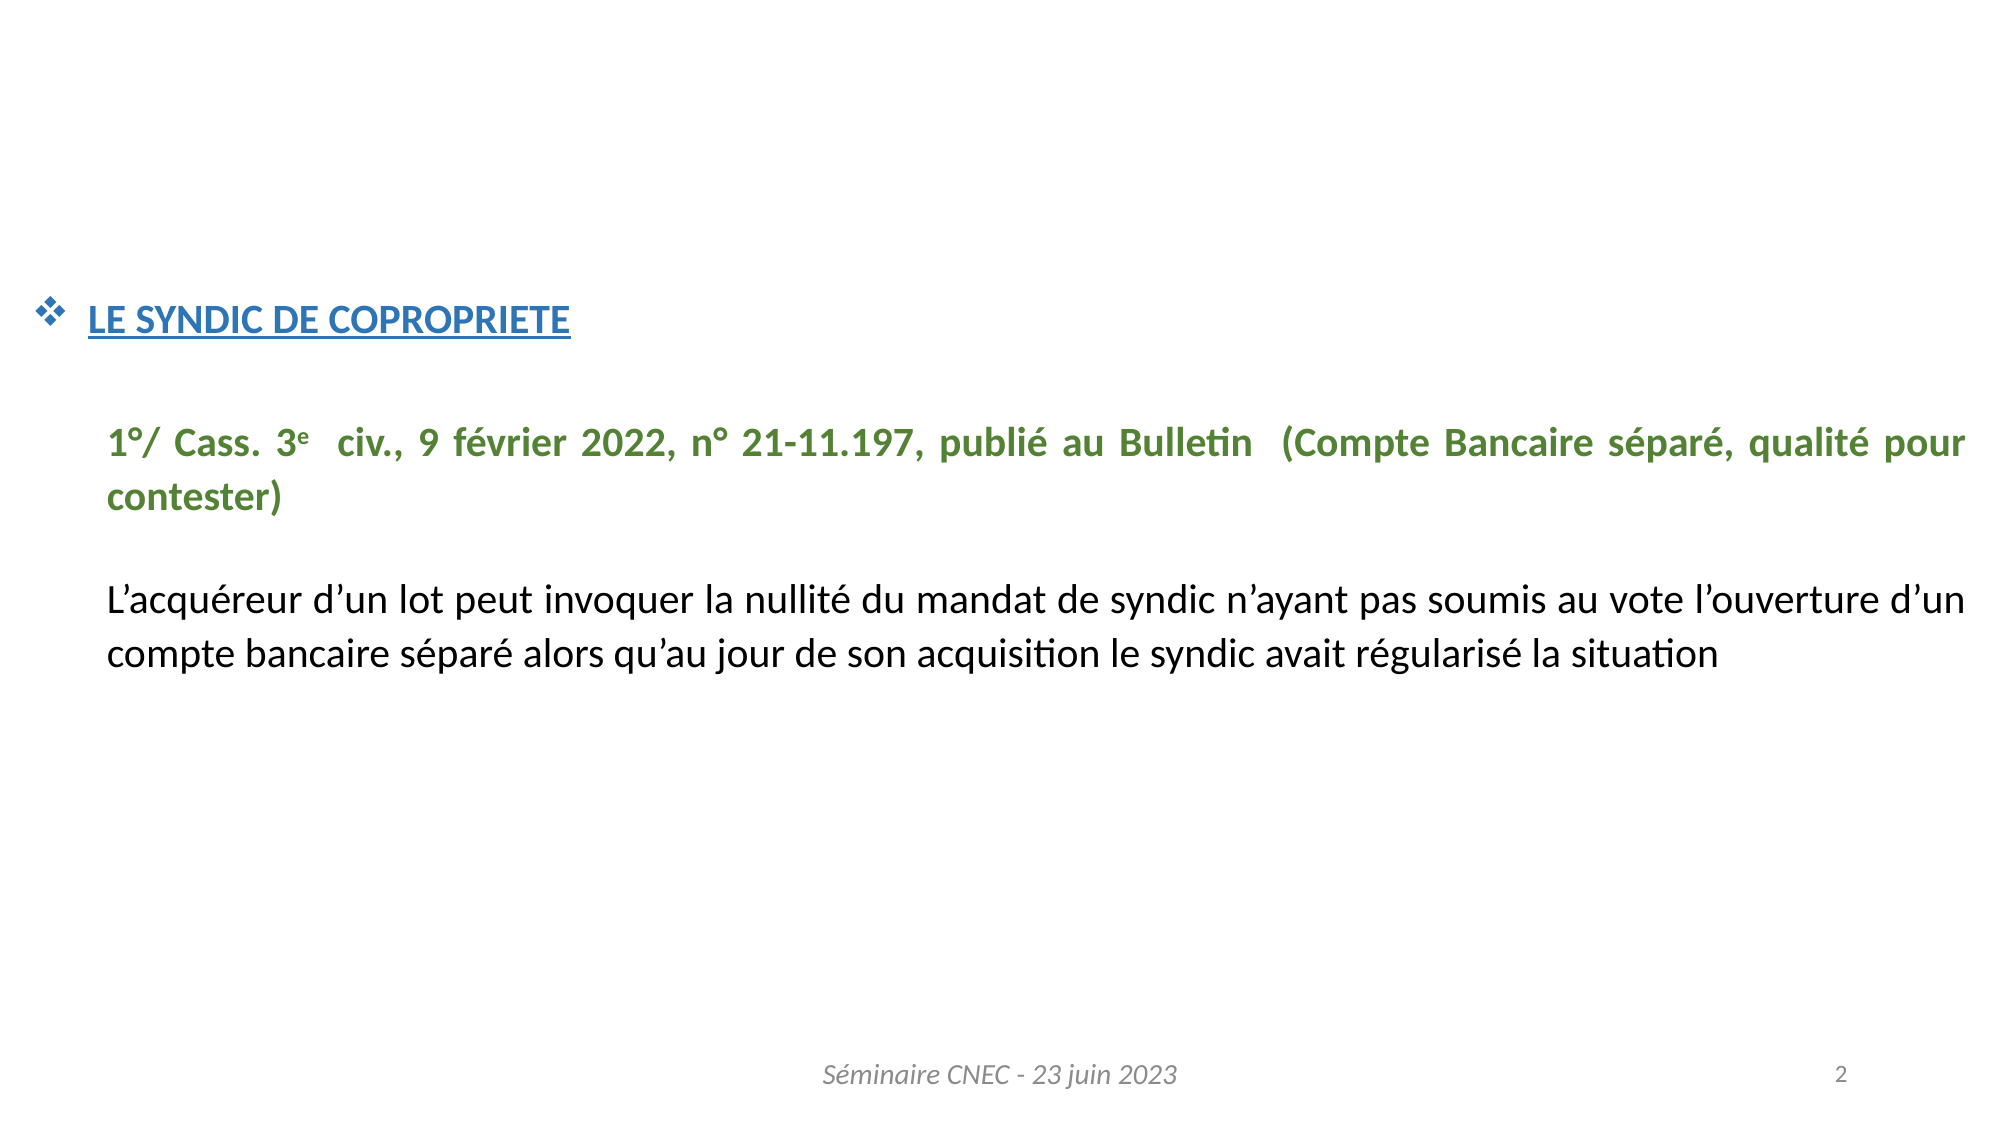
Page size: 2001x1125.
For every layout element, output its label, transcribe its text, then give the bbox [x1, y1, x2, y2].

slide_number 2 [1412, 1046, 1863, 1103]
text_box LE SYNDIC DE COPROPRIETE 1°/ Cass. 3e civ., 9 février 2022, n° 21-11.197, publié au Bulletin (Compte Bancaire séparé, qualité pour contester) L’acquéreur d’un lot peut invoquer la nullité du mandat de syndic n’ayant pas soumis au vote l’ouverture d’un compte bancaire séparé alors qu’au jour de son acquisition le syndic avait régularisé la situation [17, 280, 1982, 1046]
footer Séminaire CNEC - 23 juin 2023 [662, 1042, 1338, 1103]
